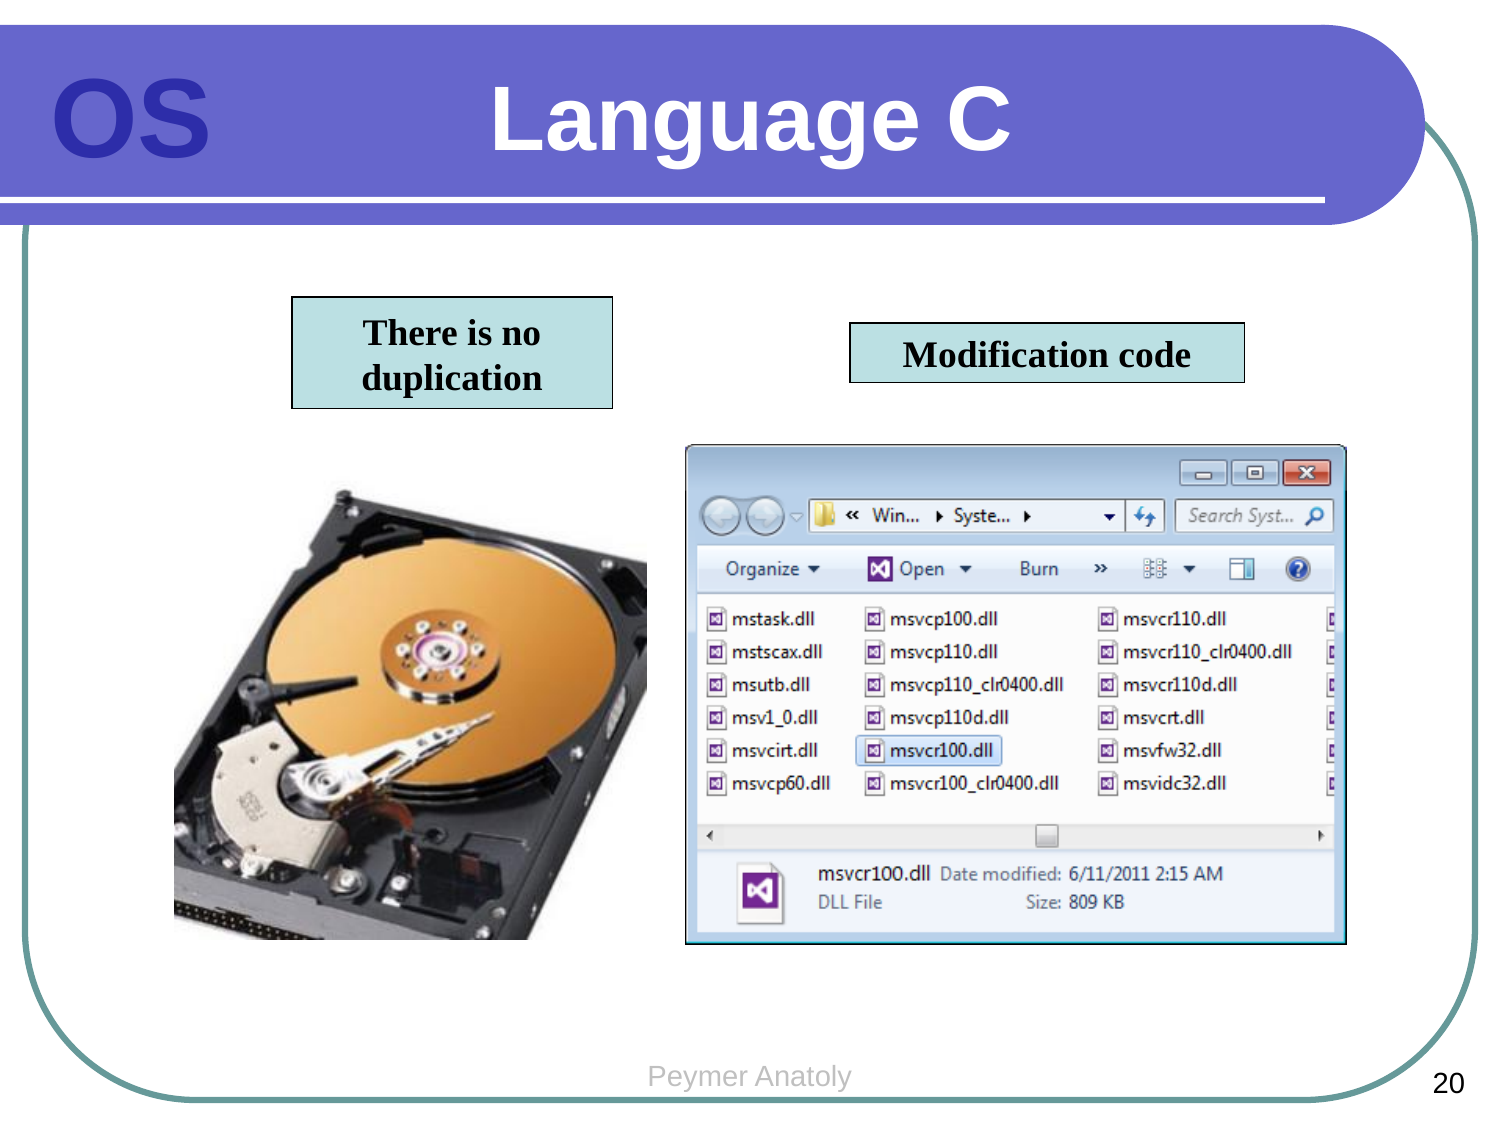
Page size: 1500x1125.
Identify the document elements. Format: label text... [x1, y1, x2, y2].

text_box [1224, 24, 1426, 225]
text_box Modification code [849, 322, 1245, 383]
text_box OS [24, 37, 238, 188]
text_box [0, 24, 488, 199]
text_box [1014, 24, 1321, 200]
text_box There is no duplication [291, 296, 613, 409]
text_box Language C [488, 22, 1014, 206]
text_box [0, 200, 1311, 225]
picture [685, 444, 1348, 946]
slide_number 19 [1379, 1056, 1481, 1108]
text_box [24, 125, 1475, 1101]
picture [174, 469, 647, 940]
